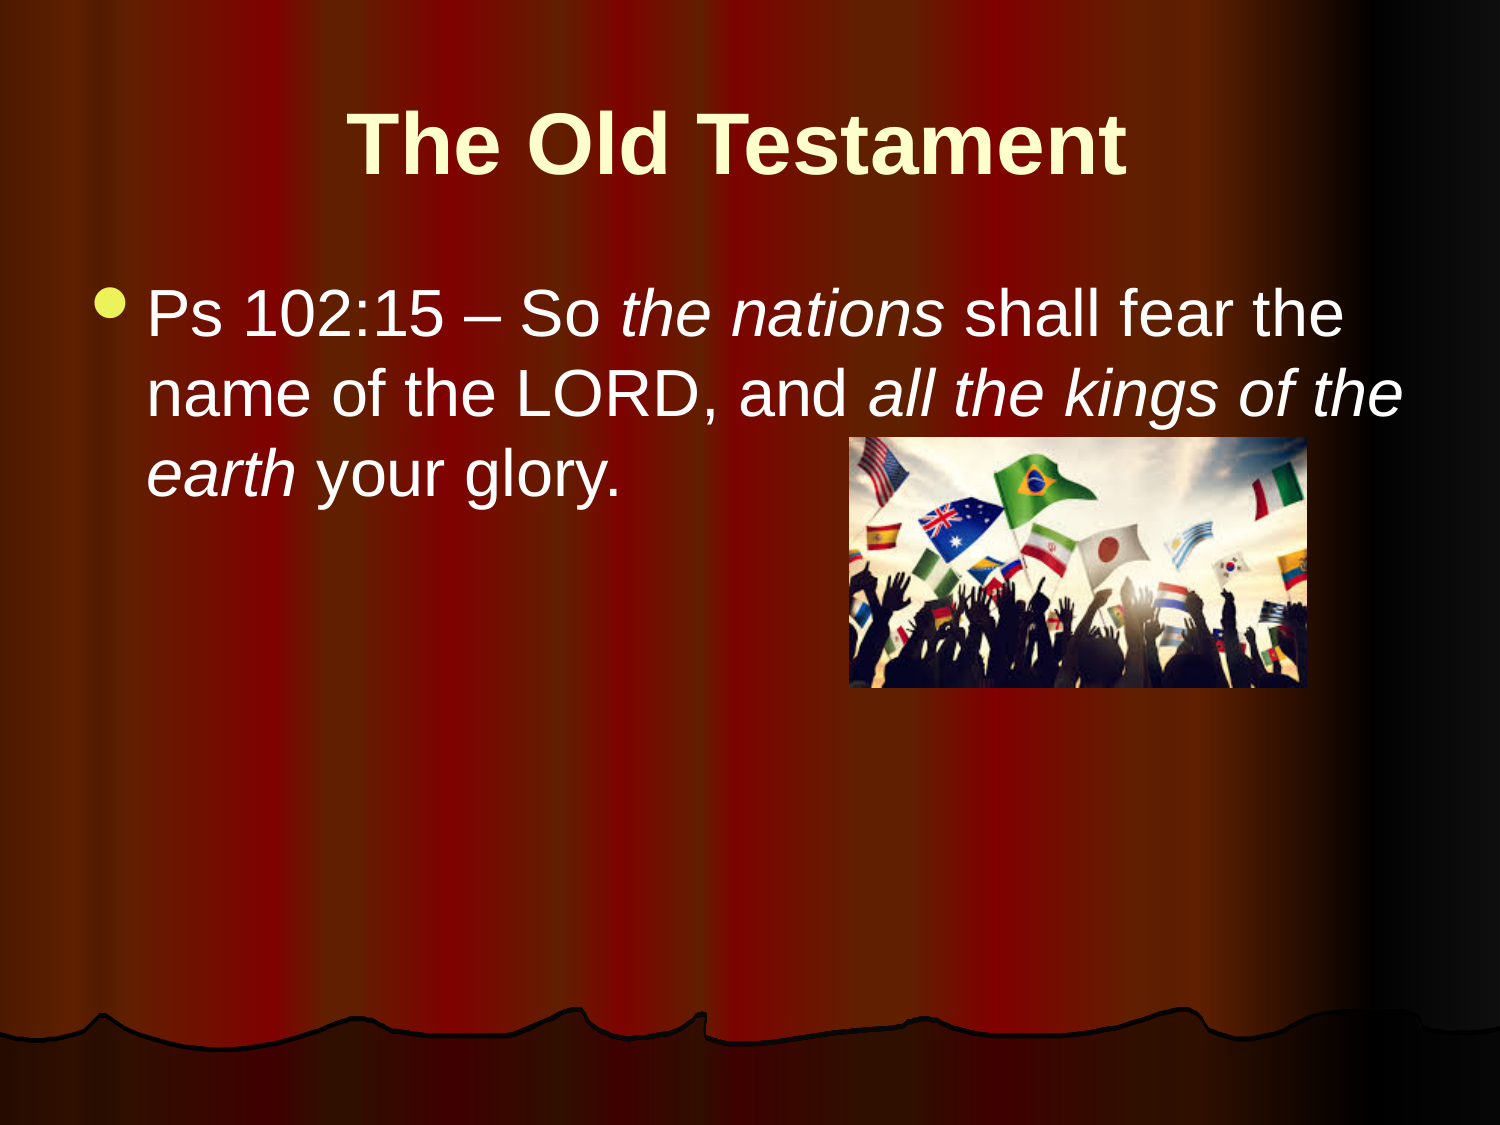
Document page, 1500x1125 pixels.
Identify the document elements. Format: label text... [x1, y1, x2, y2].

picture [849, 437, 1307, 688]
title The Old Testament [74, 45, 1426, 233]
list Ps 102:15 – So the nations shall fear the name of the LORD, and all the kings of the earth your glory. [74, 262, 1426, 1006]
